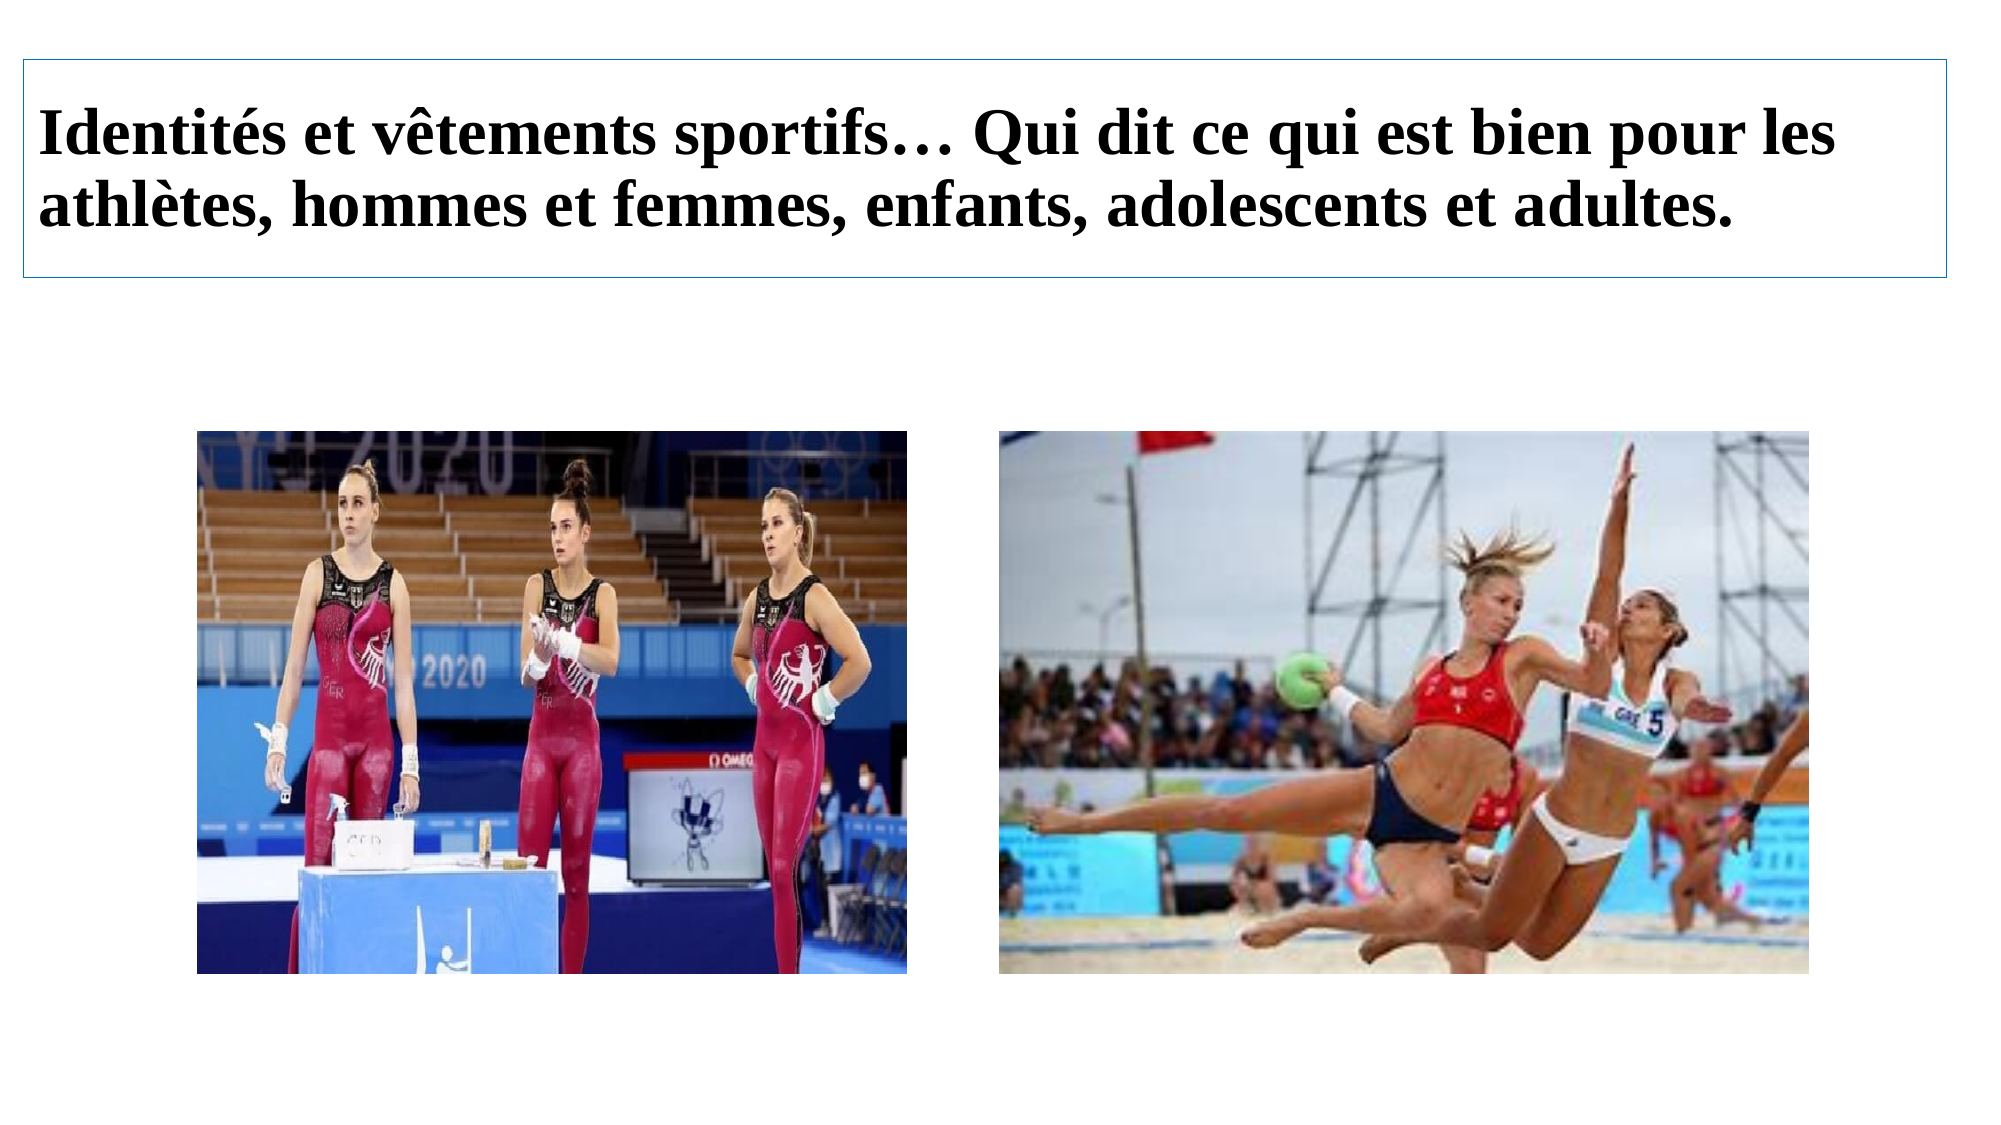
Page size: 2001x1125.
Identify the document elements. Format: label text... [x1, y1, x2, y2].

picture [197, 431, 907, 974]
title Identités et vêtements sportifs… Qui dit ce qui est bien pour les athlètes, hommes et femmes, enfants, adolescents et adultes. [23, 59, 1947, 278]
picture [999, 431, 1809, 974]
